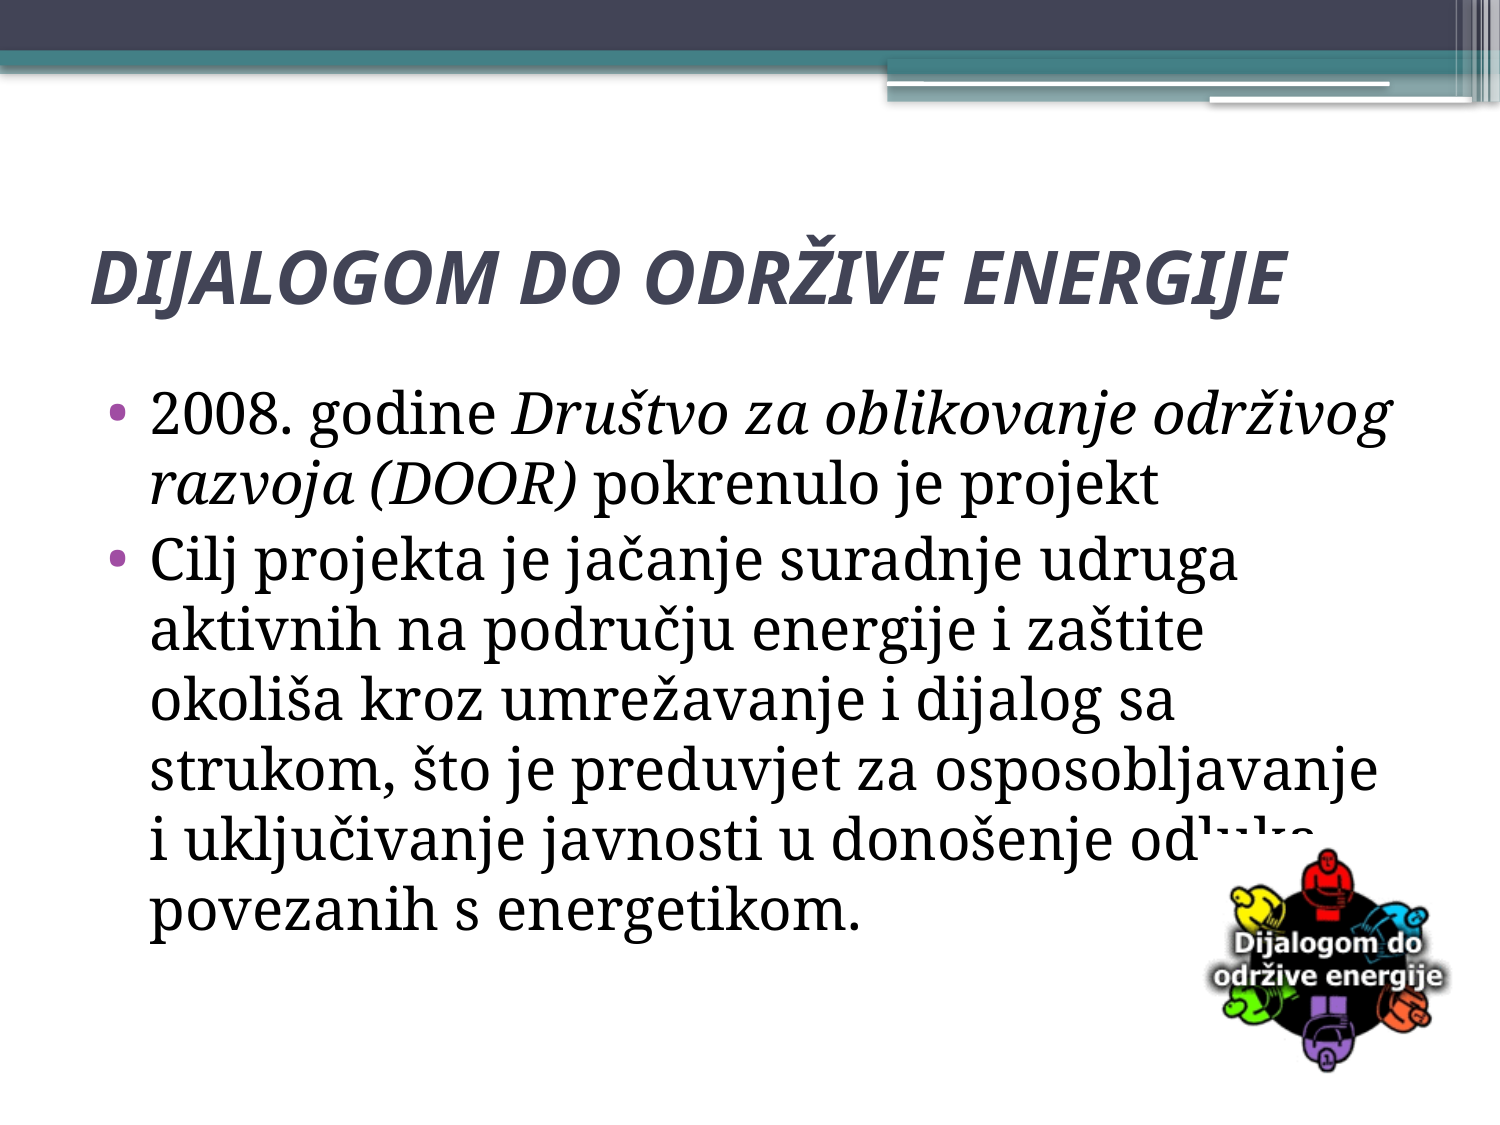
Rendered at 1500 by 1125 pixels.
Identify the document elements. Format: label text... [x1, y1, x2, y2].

title DIJALOGOM DO ODRŽIVE ENERGIJE [75, 187, 1425, 363]
picture [1198, 833, 1454, 1093]
list 2008. godine Društvo za oblikovanje održivog razvoja (DOOR) pokrenulo je projekt Cilj projekta je jačanje suradnje udruga aktivnih na području energije i zaštite okoliša kroz umrežavanje i dijalog sa strukom, što je preduvjet za osposobljavanje i uključivanje javnosti u donošenje odluka povezanih s energetikom. [75, 368, 1425, 1079]
